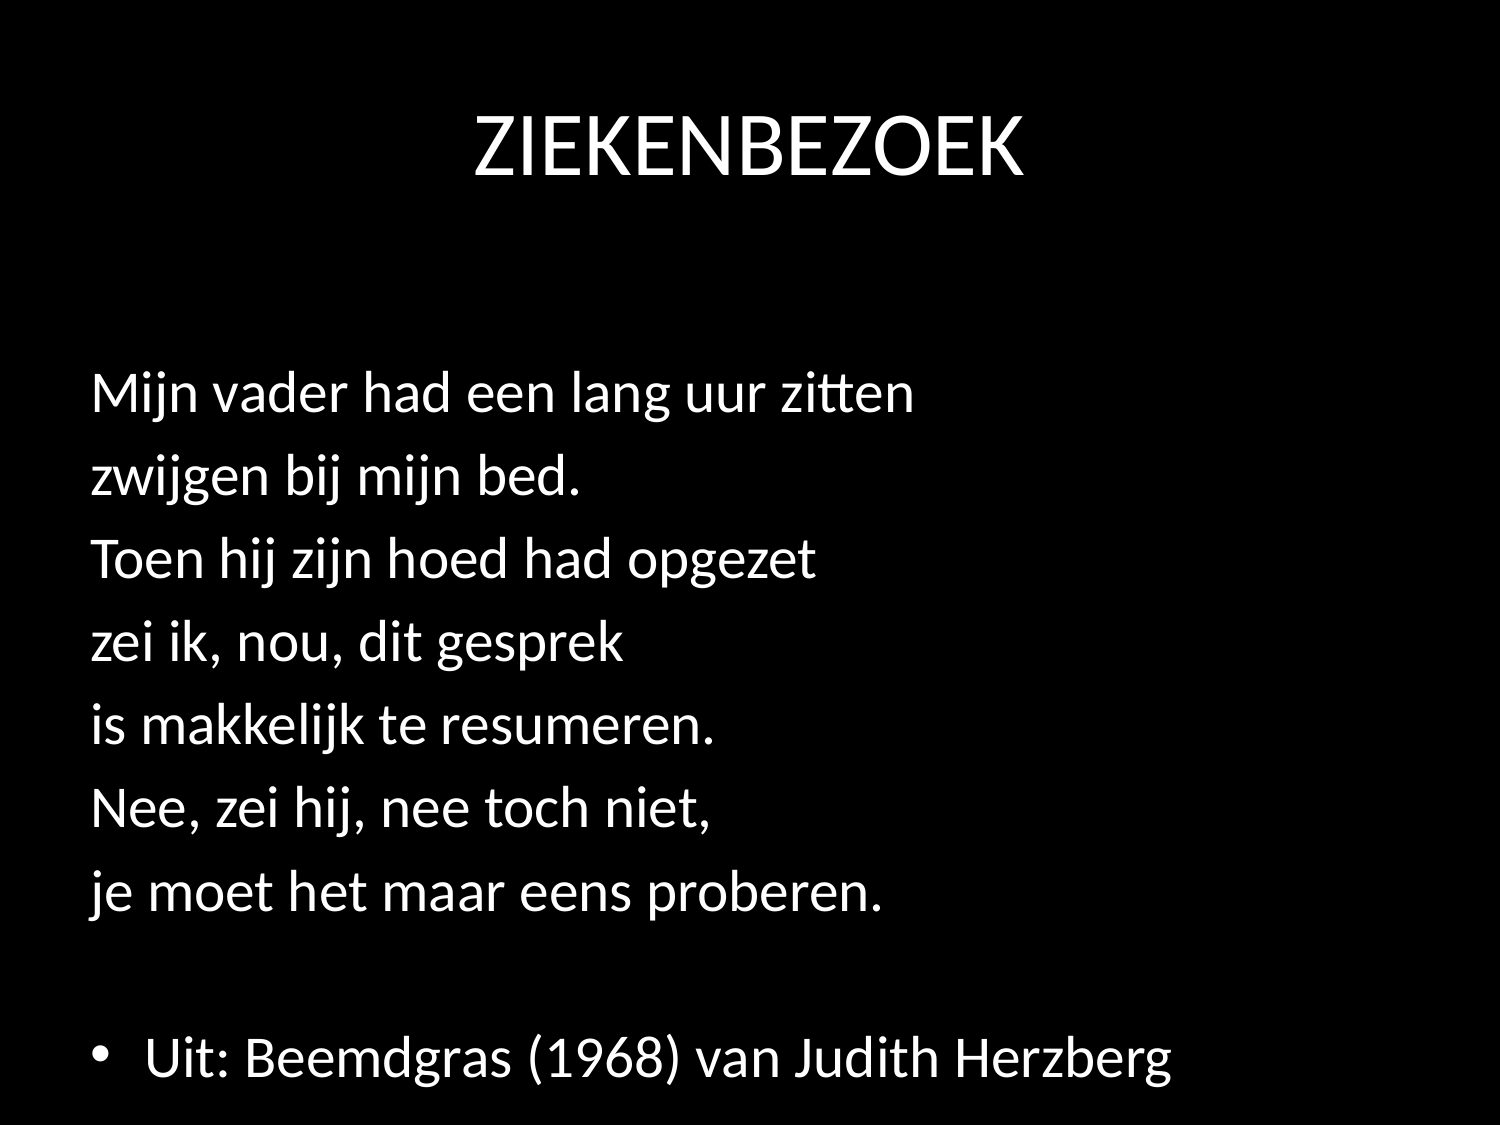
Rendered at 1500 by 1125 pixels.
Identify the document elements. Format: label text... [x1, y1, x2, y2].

title ZIEKENBEZOEK [75, 45, 1425, 233]
list Mijn vader had een lang uur zitten zwijgen bij mijn bed. Toen hij zijn hoed had opgezet zei ik, nou, dit gesprek is makkelijk te resumeren. Nee, zei hij, nee toch niet, je moet het maar eens proberen. Uit: Beemdgras (1968) van Judith Herzberg [75, 262, 1425, 1103]
